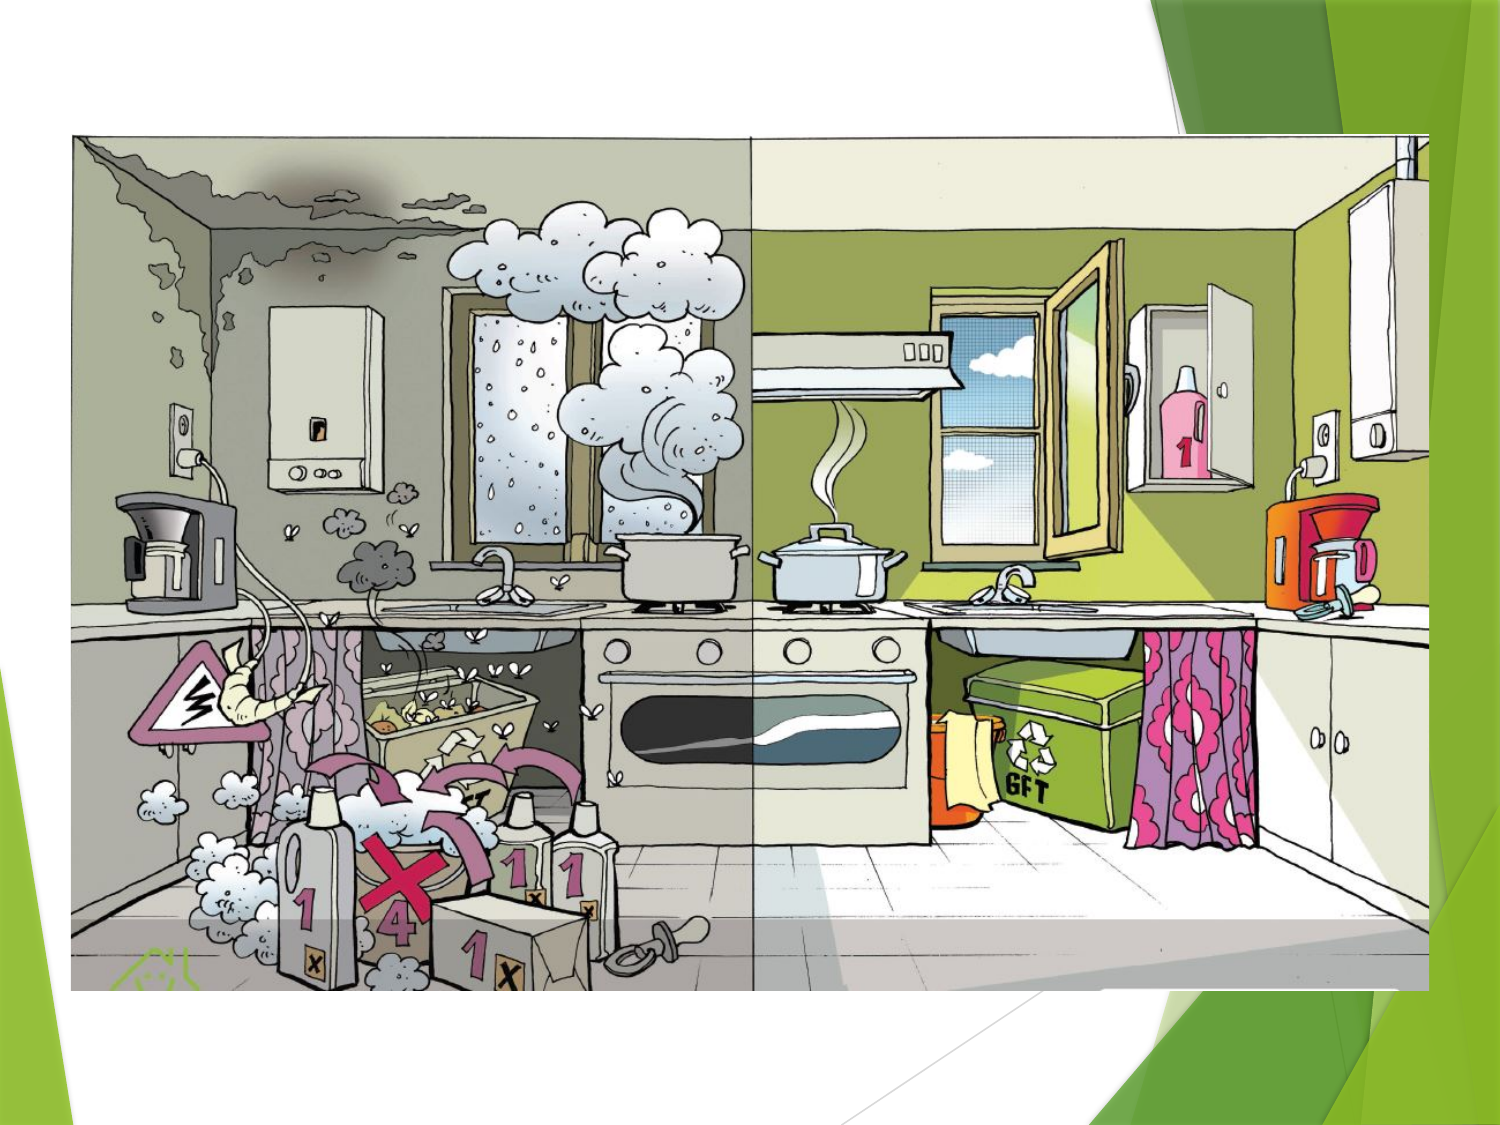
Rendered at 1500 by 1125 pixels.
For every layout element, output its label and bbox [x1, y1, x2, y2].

list [70, 133, 1430, 991]
